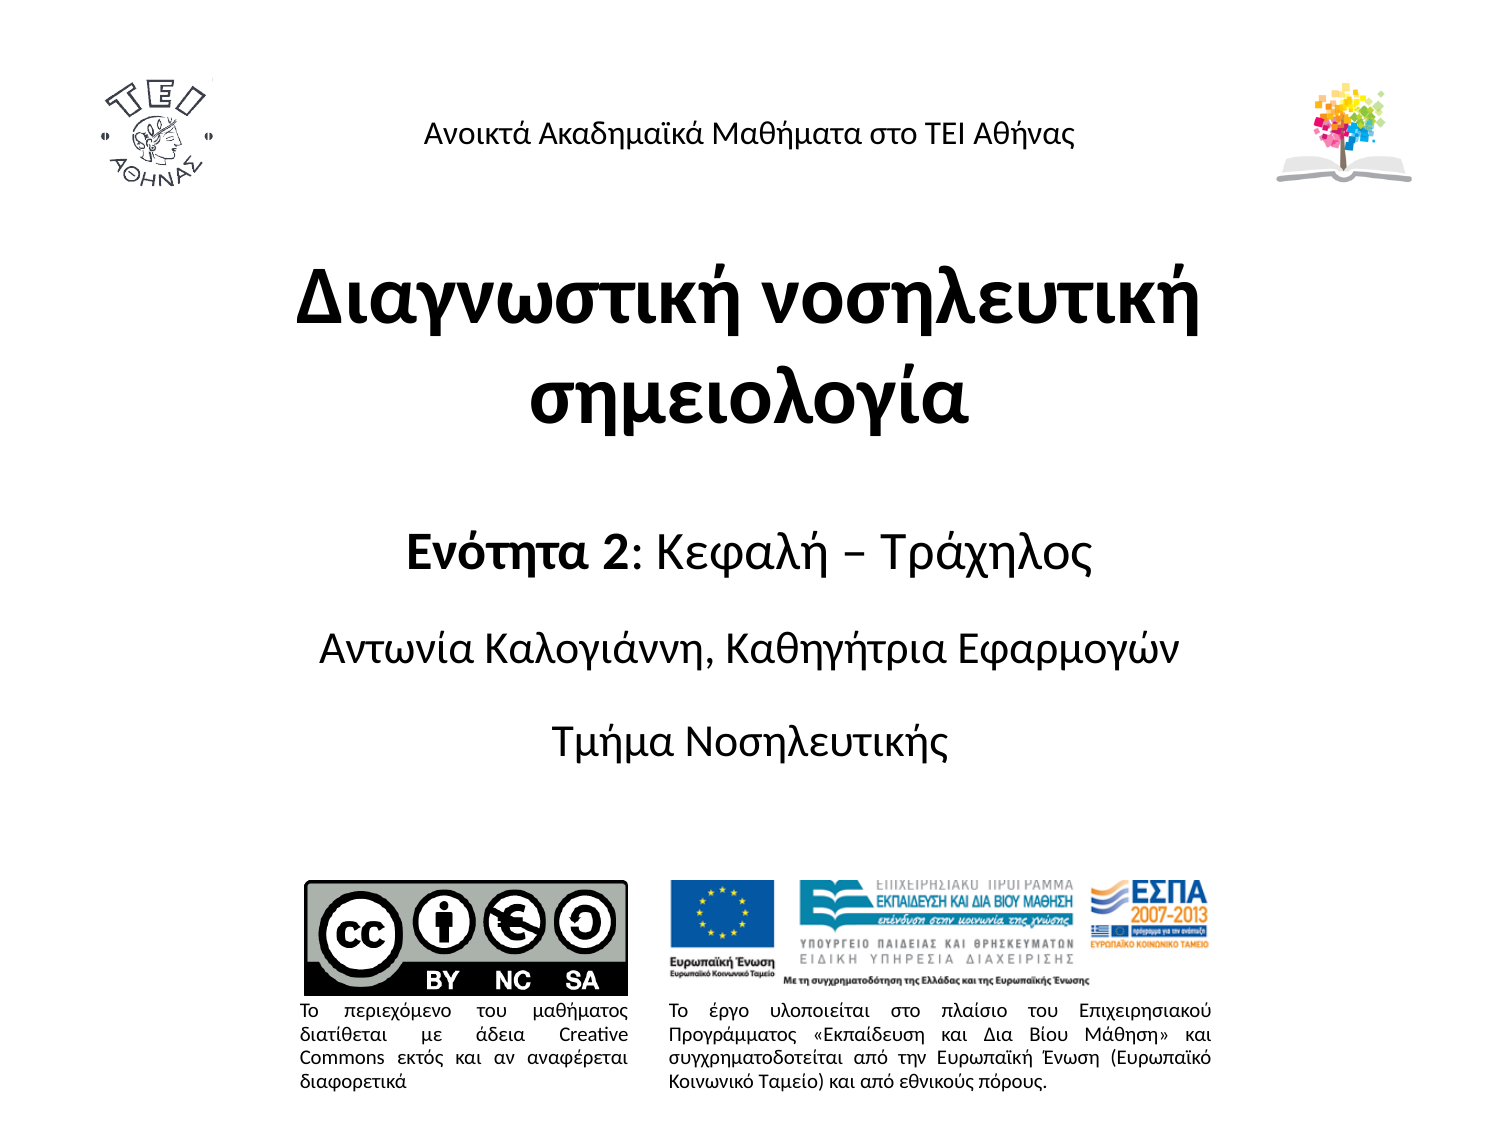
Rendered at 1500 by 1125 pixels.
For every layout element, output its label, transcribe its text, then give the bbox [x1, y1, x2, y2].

table_header Το περιεχόμενο του μαθήματος διατίθεται με άδεια Creative Commons εκτός και αν αναφέρεται διαφορετικά [289, 999, 640, 1125]
picture [303, 880, 628, 996]
picture [1273, 77, 1414, 185]
subtitle Ενότητα 2: Κεφαλή – Τράχηλος Αντωνία Καλογιάννη, Καθηγήτρια Εφαρμογών Τμήμα Νοσηλευτικής [0, 507, 1500, 796]
picture [100, 77, 213, 193]
title Διαγνωστική νοσηλευτική σημειολογία [112, 219, 1388, 461]
picture [663, 880, 1214, 996]
table_header Το έργο υλοποιείται στο πλαίσιο του Επιχειρησιακού Προγράμματος «Εκπαίδευση και Δια Βίου Μάθηση» και συγχρηματοδοτείται από την Ευρωπαϊκή Ένωση (Ευρωπαϊκό Κοινωνικό Ταμείο) και από εθνικούς πόρους. [640, 999, 1223, 1125]
text_box Ανοικτά Ακαδημαϊκά Μαθήματα στο ΤΕΙ Αθήνας [217, 103, 1268, 159]
